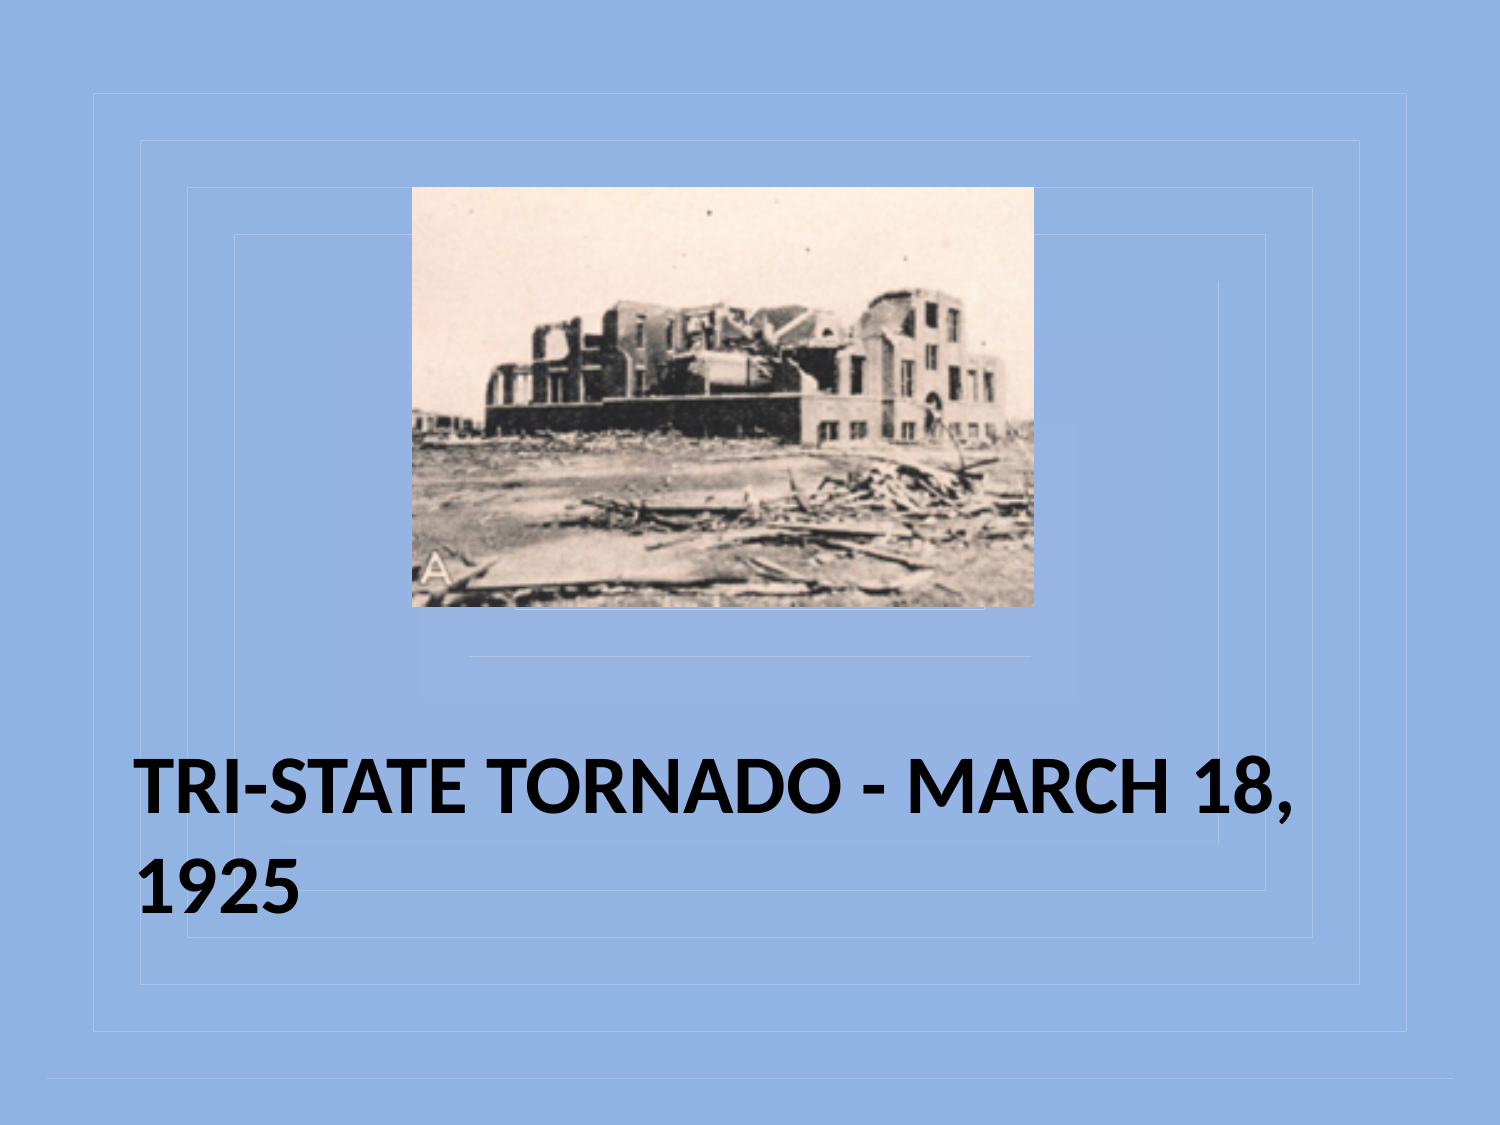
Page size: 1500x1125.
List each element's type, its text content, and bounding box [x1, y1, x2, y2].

title Tri-State Tornado - March 18, 1925 [118, 722, 1394, 947]
picture [412, 187, 1034, 608]
